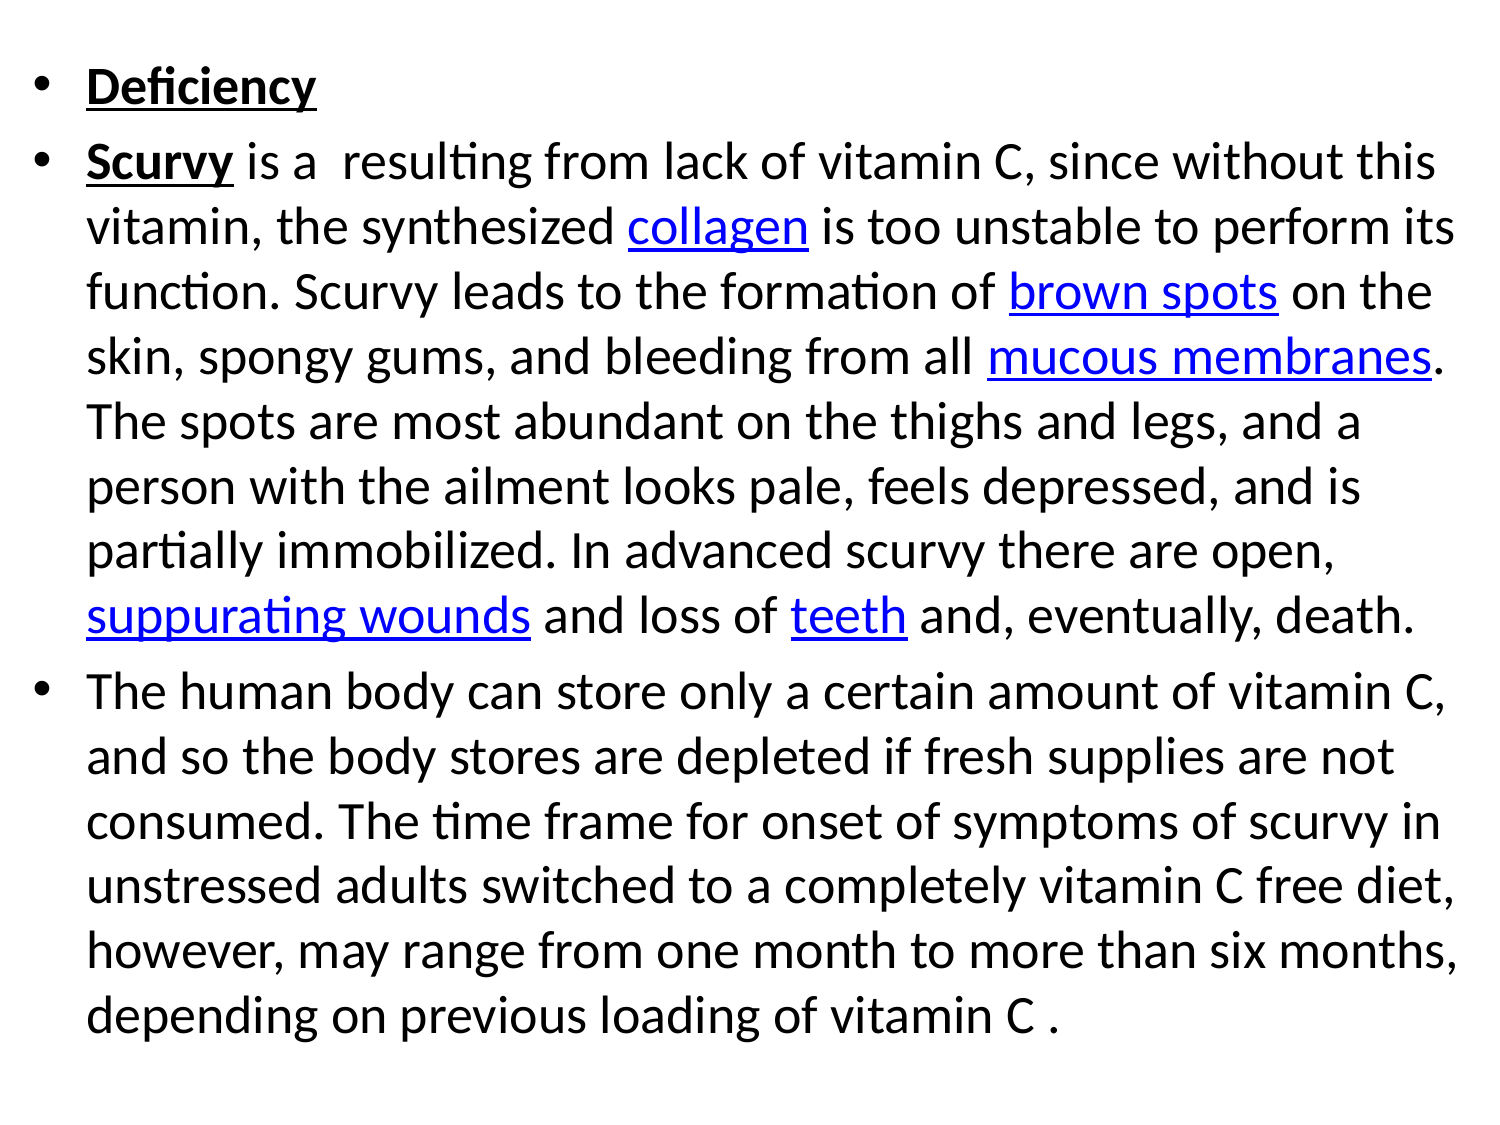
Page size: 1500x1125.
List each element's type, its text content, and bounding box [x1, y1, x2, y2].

list Deficiency Scurvy is a resulting from lack of vitamin C, since without this vitamin, the synthesized collagen is too unstable to perform its function. Scurvy leads to the formation of brown spots on the skin, spongy gums, and bleeding from all mucous membranes. The spots are most abundant on the thighs and legs, and a person with the ailment looks pale, feels depressed, and is partially immobilized. In advanced scurvy there are open, suppurating wounds and loss of teeth and, eventually, death. The human body can store only a certain amount of vitamin C, and so the body stores are depleted if fresh supplies are not consumed. The time frame for onset of symptoms of scurvy in unstressed adults switched to a completely vitamin C free diet, however, may range from one month to more than six months, depending on previous loading of vitamin C . [17, 42, 1483, 1125]
